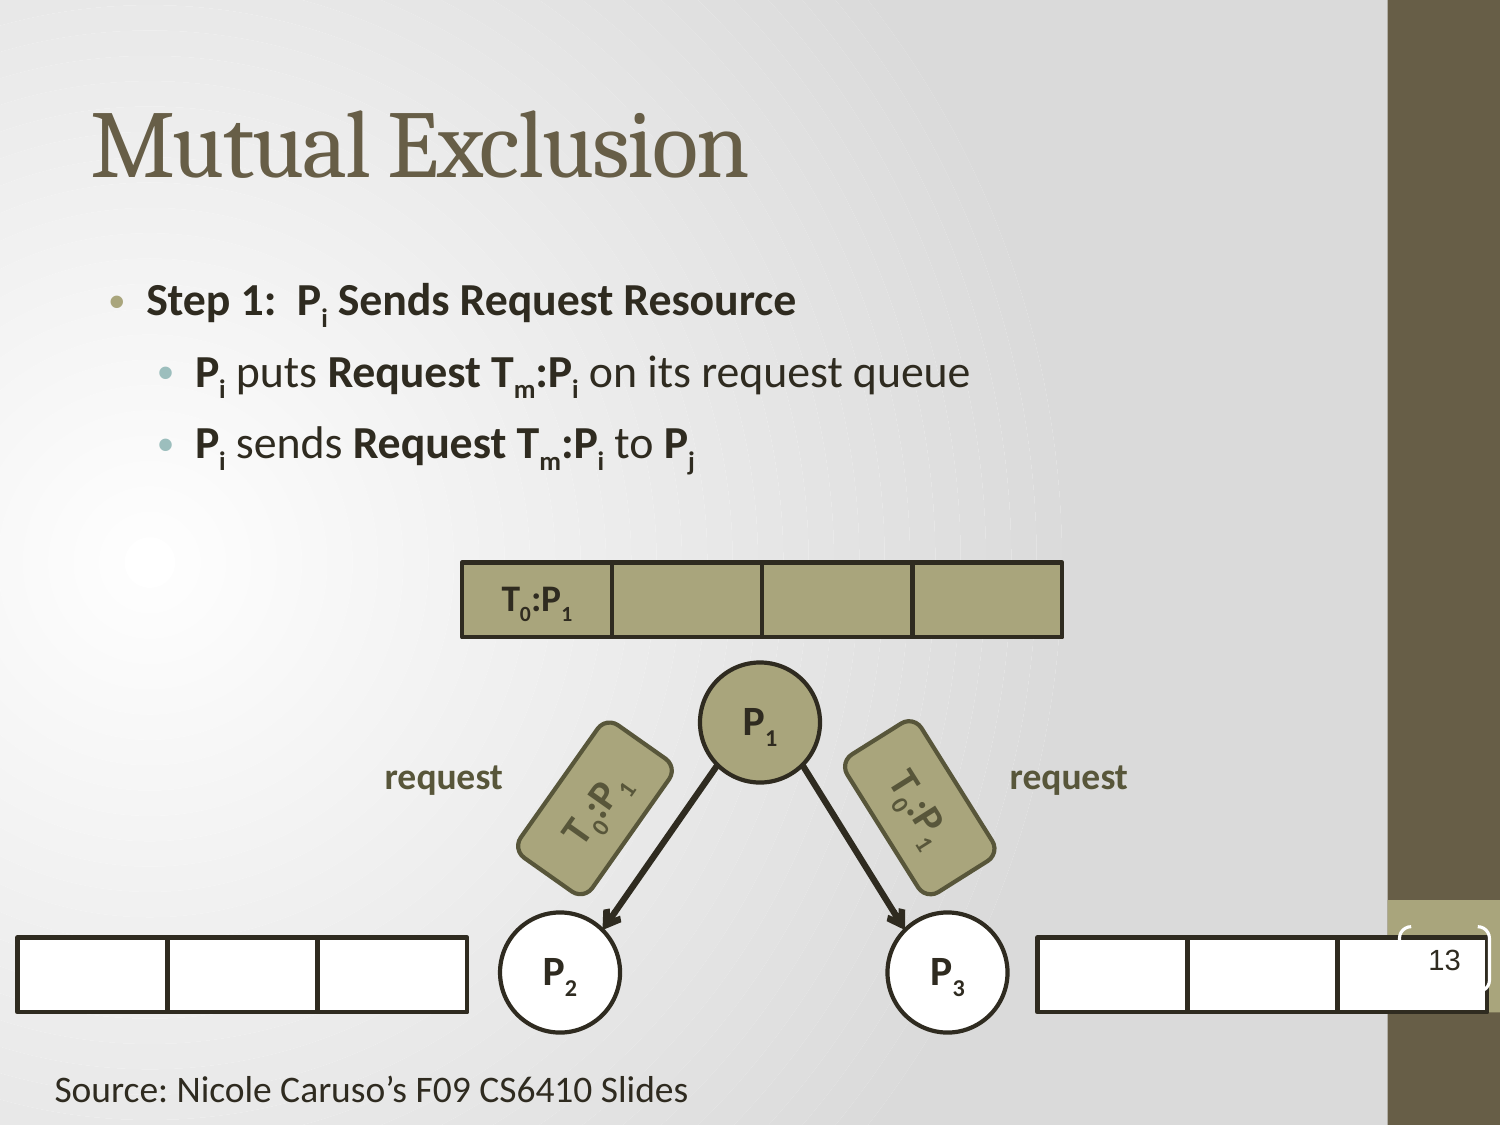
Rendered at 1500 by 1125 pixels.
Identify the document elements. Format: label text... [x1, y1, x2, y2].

text_box T0:P1 [516, 720, 674, 896]
title Mutual Exclusion [75, 45, 1325, 233]
text_box P1 [697, 660, 823, 785]
text_box P3 [885, 910, 1010, 1035]
text_box Step 1: Pi Sends Request Resource Pi puts Request Tm:Pi on its request queue Pi sends Request Tm:Pi to Pj [74, 262, 1500, 588]
text_box P2 [497, 910, 623, 1035]
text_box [1036, 936, 1488, 1013]
text_box request [973, 735, 1165, 814]
text_box Source: Nicole Caruso’s F09 CS6410 Slides [39, 1057, 1088, 1118]
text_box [576, 789, 743, 906]
text_box T0:P1 [842, 719, 997, 890]
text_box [16, 936, 468, 1013]
slide_number 13 [1401, 925, 1488, 930]
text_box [770, 795, 937, 900]
text_box request [348, 735, 540, 814]
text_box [461, 561, 1063, 638]
